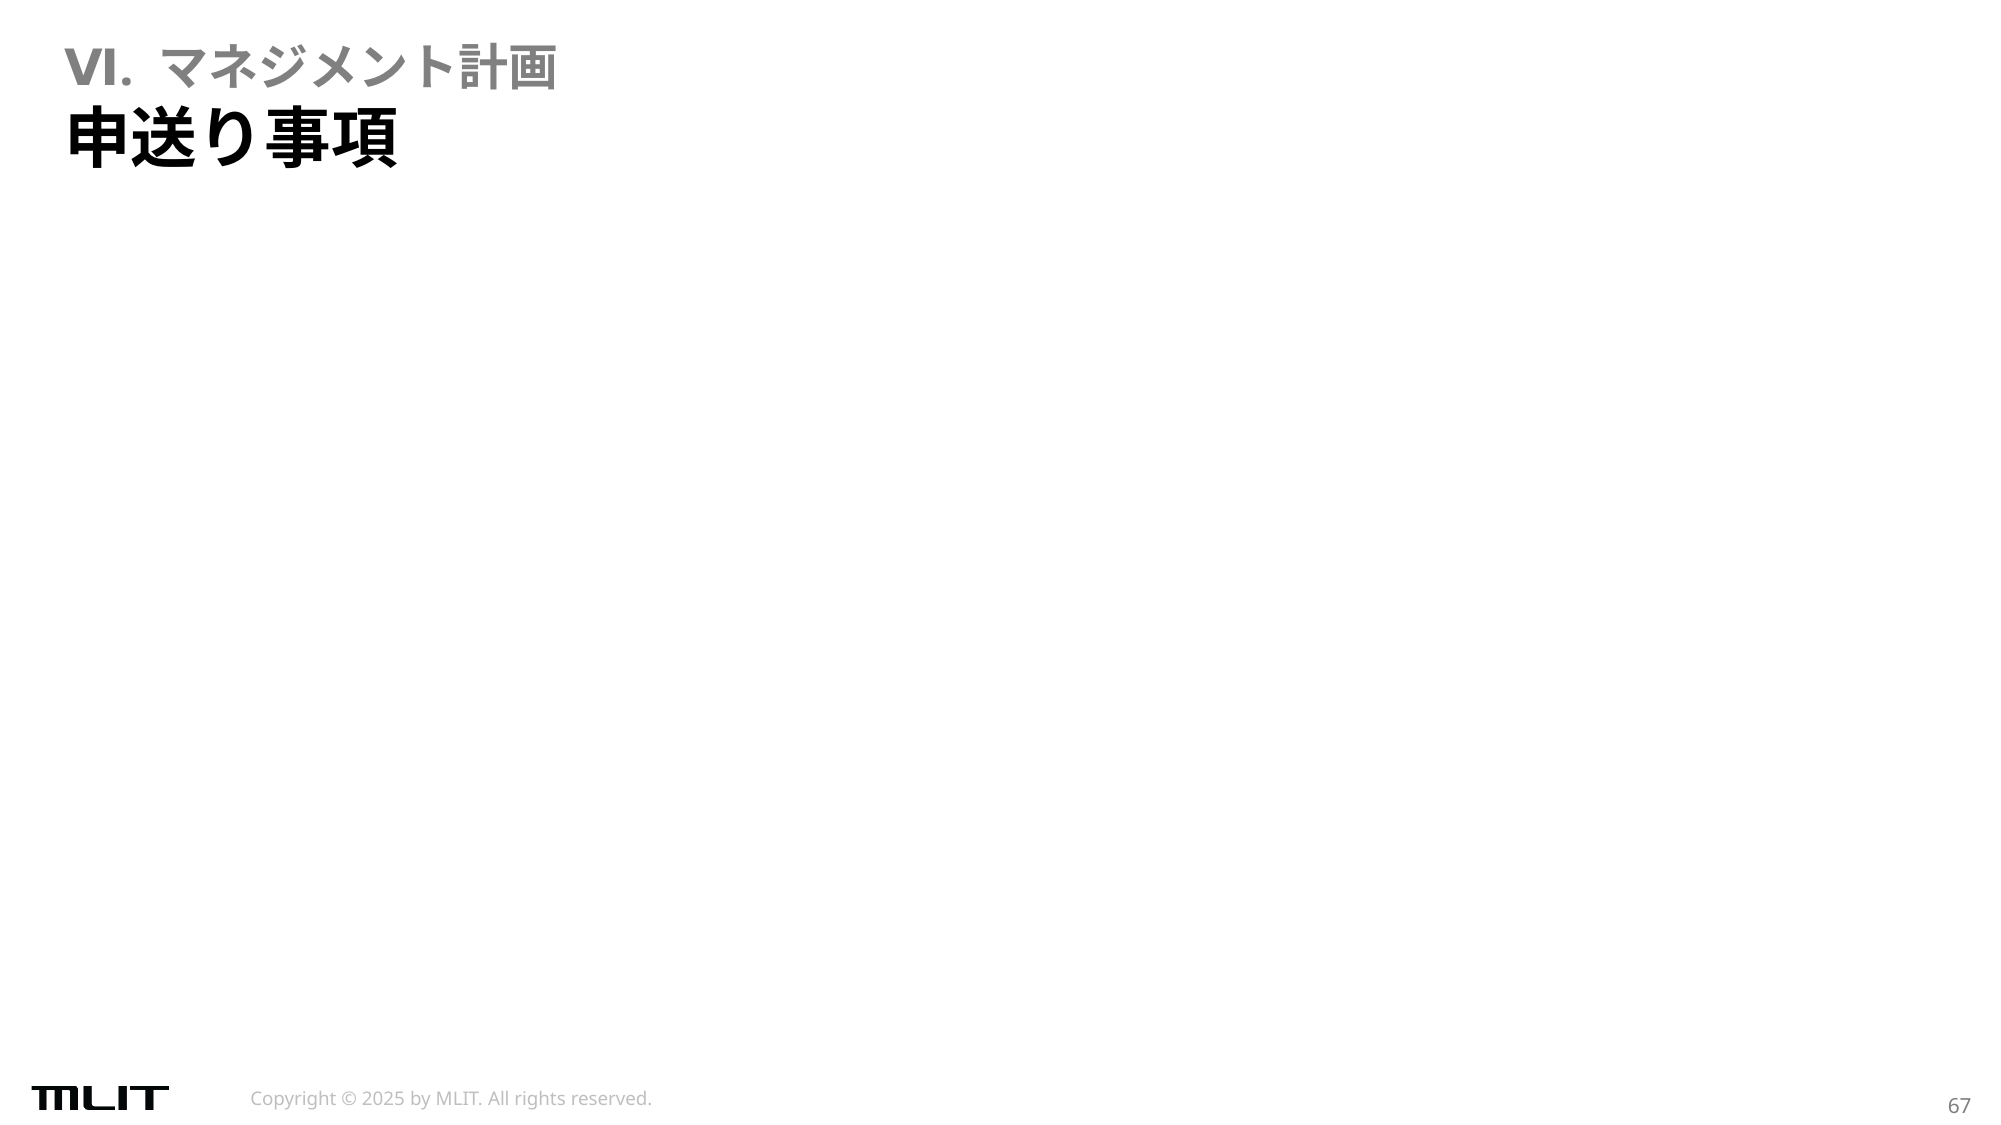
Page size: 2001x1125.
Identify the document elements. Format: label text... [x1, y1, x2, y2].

list Ⅵ. マネジメント計画 [49, 35, 1916, 104]
title 申送り事項 [49, 107, 1916, 179]
picture [31, 1086, 169, 1110]
